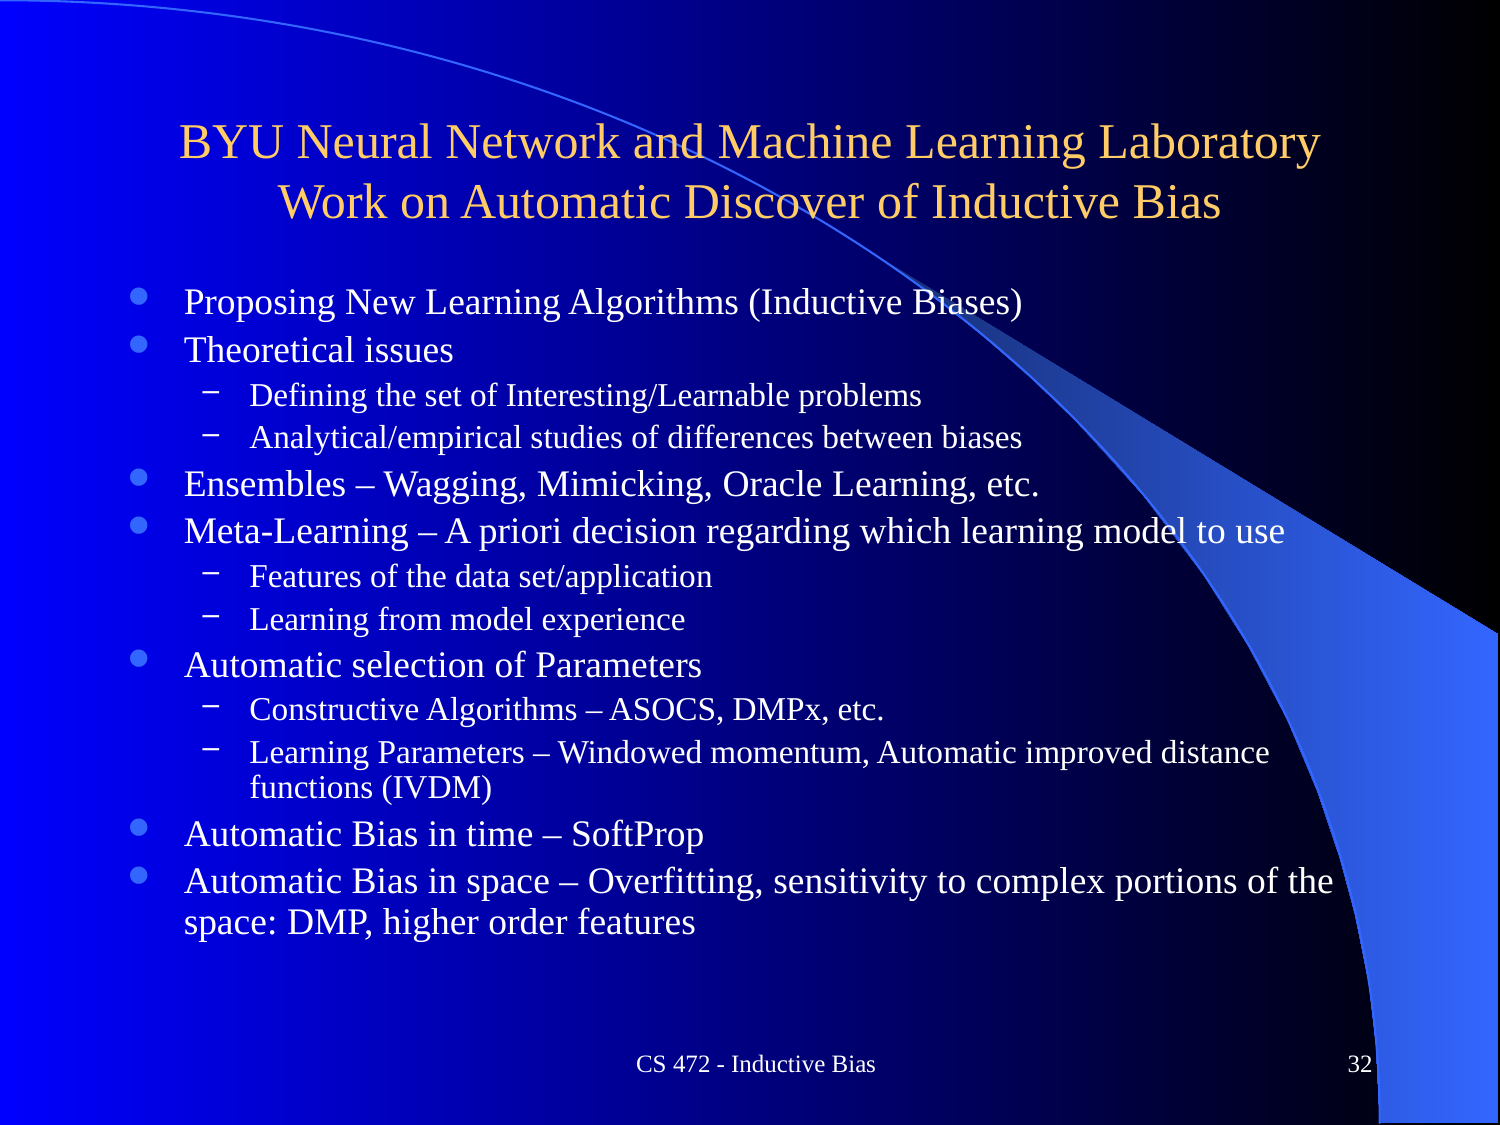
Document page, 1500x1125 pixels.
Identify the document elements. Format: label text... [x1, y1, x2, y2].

title BYU Neural Network and Machine Learning Laboratory Work on Automatic Discover of Inductive Bias [112, 99, 1388, 238]
slide_number 32 [1074, 1024, 1388, 1101]
footer CS 472 - Inductive Bias [474, 1024, 1038, 1101]
list Proposing New Learning Algorithms (Inductive Biases) Theoretical issues Defining the set of Interesting/Learnable problems Analytical/empirical studies of differences between biases Ensembles – Wagging, Mimicking, Oracle Learning, etc. Meta-Learning – A priori decision regarding which learning model to use Features of the data set/application Learning from model experience Automatic selection of Parameters Constructive Algorithms – ASOCS, DMPx, etc. Learning Parameters – Windowed momentum, Automatic improved distance functions (IVDM) Automatic Bias in time – SoftProp Automatic Bias in space – Overfitting, sensitivity to complex portions of the space: DMP, higher order features [112, 274, 1388, 1001]
